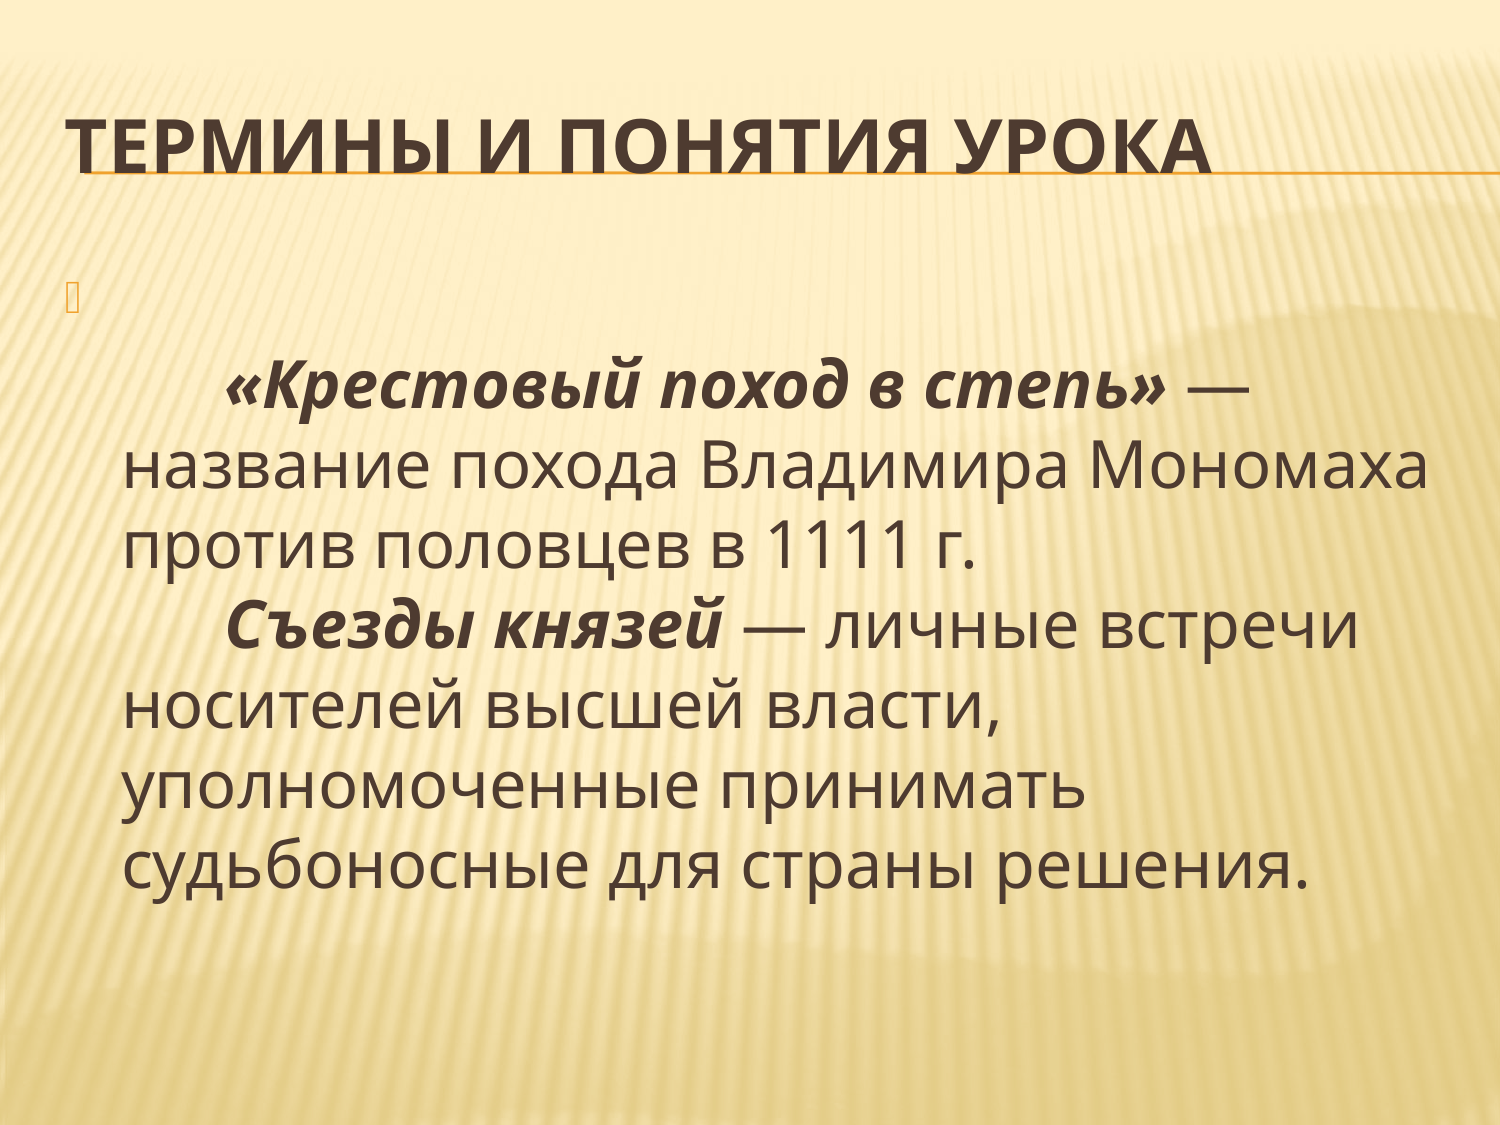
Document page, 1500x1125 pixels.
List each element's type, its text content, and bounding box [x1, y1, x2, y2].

title Термины и понятия урока [50, 75, 1475, 213]
list «Крестовый поход в степь» — название похода Владимира Мономаха против половцев в 1111 г. Съезды князей — личные встречи носителей высшей власти, уполномоченные принимать судьбоносные для страны решения. [50, 254, 1475, 998]
